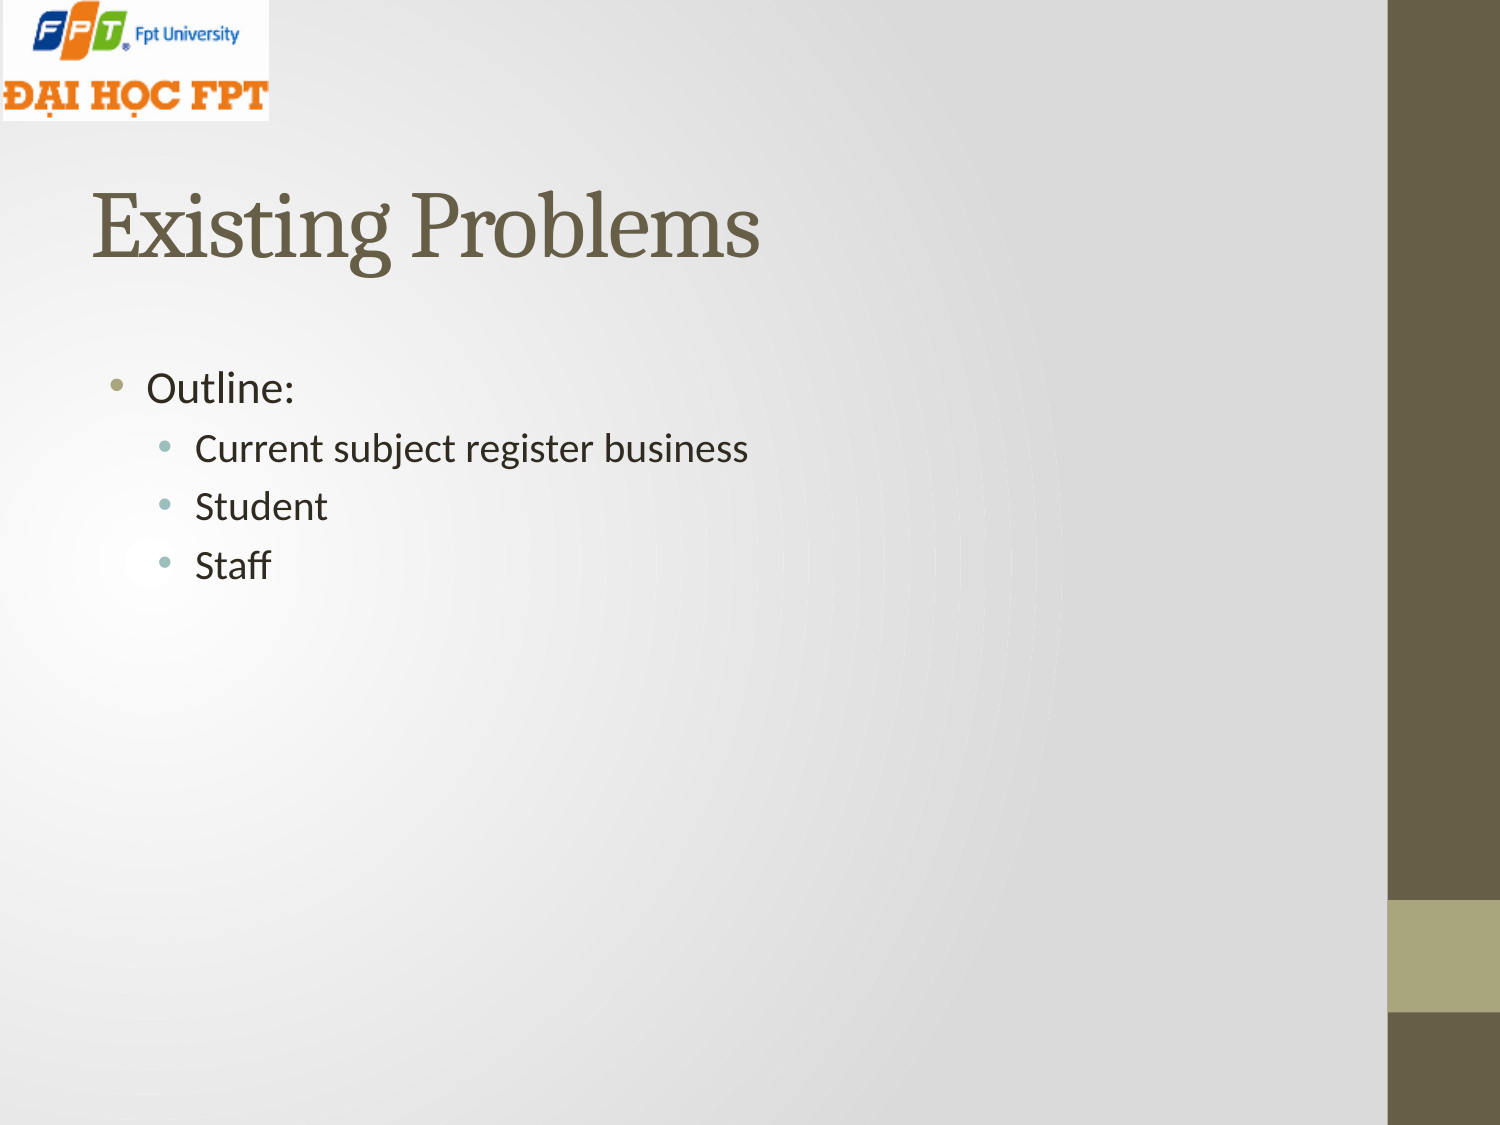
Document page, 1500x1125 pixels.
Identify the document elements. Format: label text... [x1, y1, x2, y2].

title Existing Problems [75, 125, 1325, 313]
list Outline: Current subject register business Student Staff [75, 350, 1325, 1050]
picture [2, 0, 269, 121]
